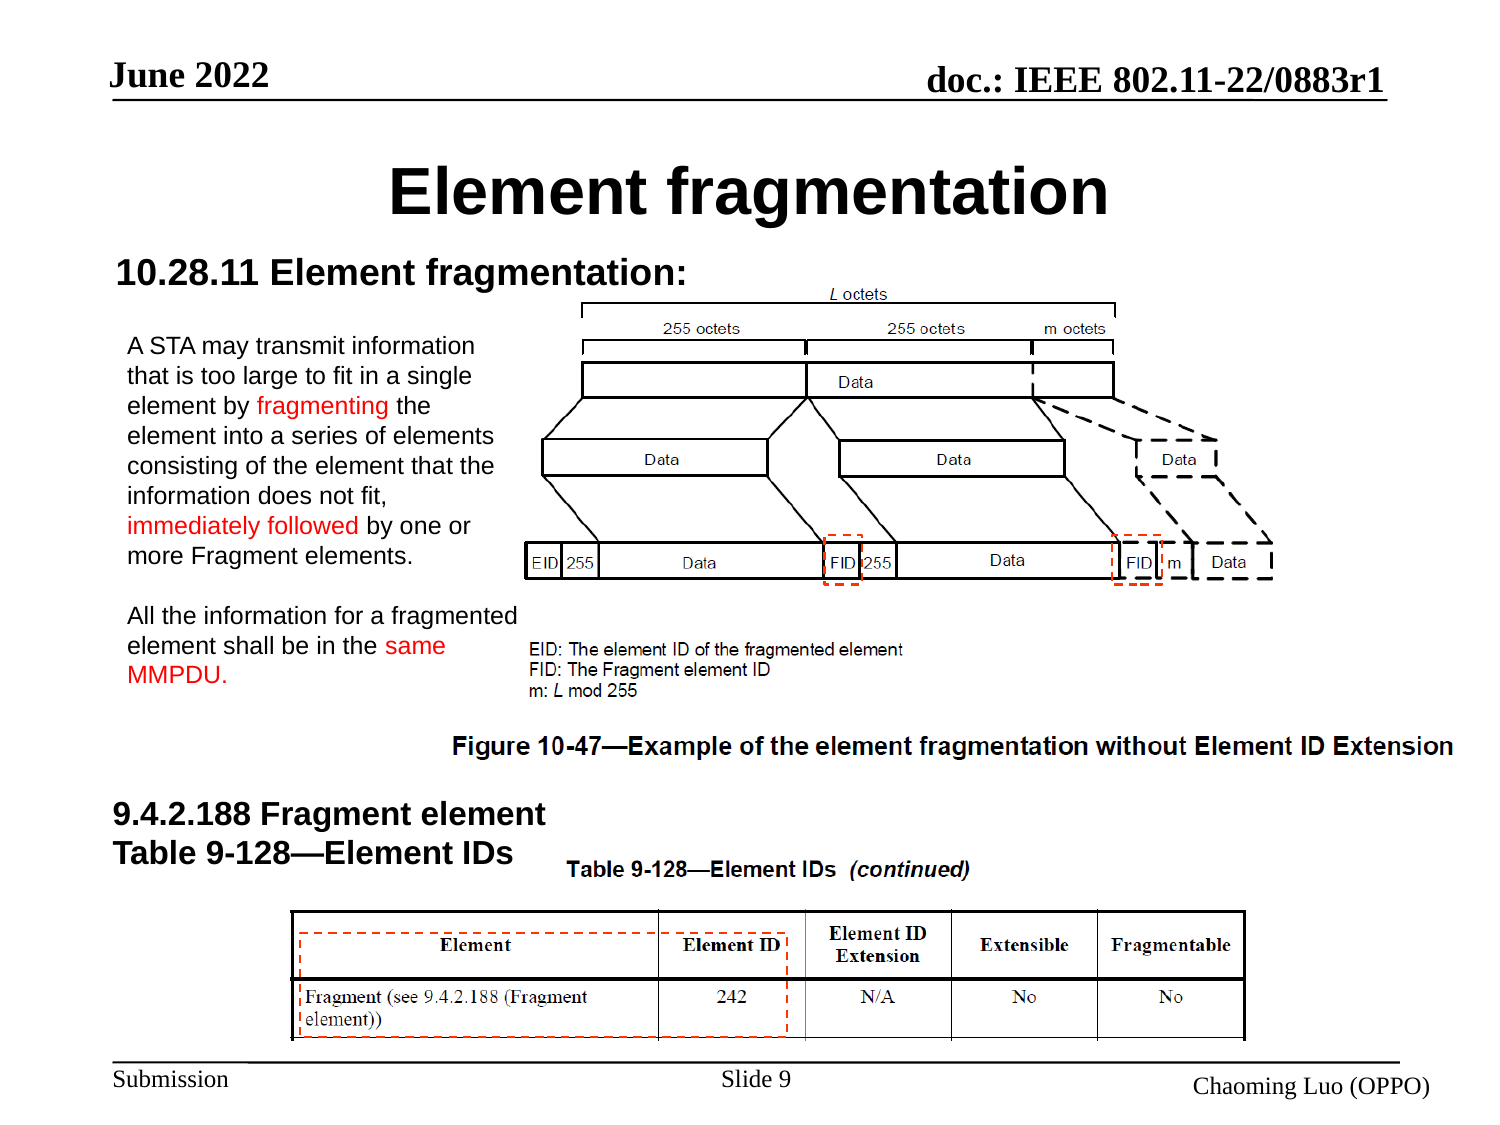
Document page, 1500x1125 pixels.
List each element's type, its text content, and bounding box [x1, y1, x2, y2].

text_box 9.4.2.188 Fragment element Table 9-128—Element IDs [97, 784, 850, 879]
text_box 10.28.11 Element fragmentation: [100, 241, 704, 301]
text_box A STA may transmit information that is too large to fit in a single element by fragmenting the element into a series of elements consisting of the element that the information does not fit, immediately followed by one or more Fragment elements. All the information for a fragmented element shall be in the same MMPDU. [112, 322, 419, 697]
title Element fragmentation [112, 112, 1388, 263]
picture [424, 285, 1462, 765]
slide_number Slide 9 [712, 1061, 800, 1093]
text_box Chaoming Luo (OPPO) [1178, 1062, 1446, 1107]
picture [287, 850, 1251, 1042]
